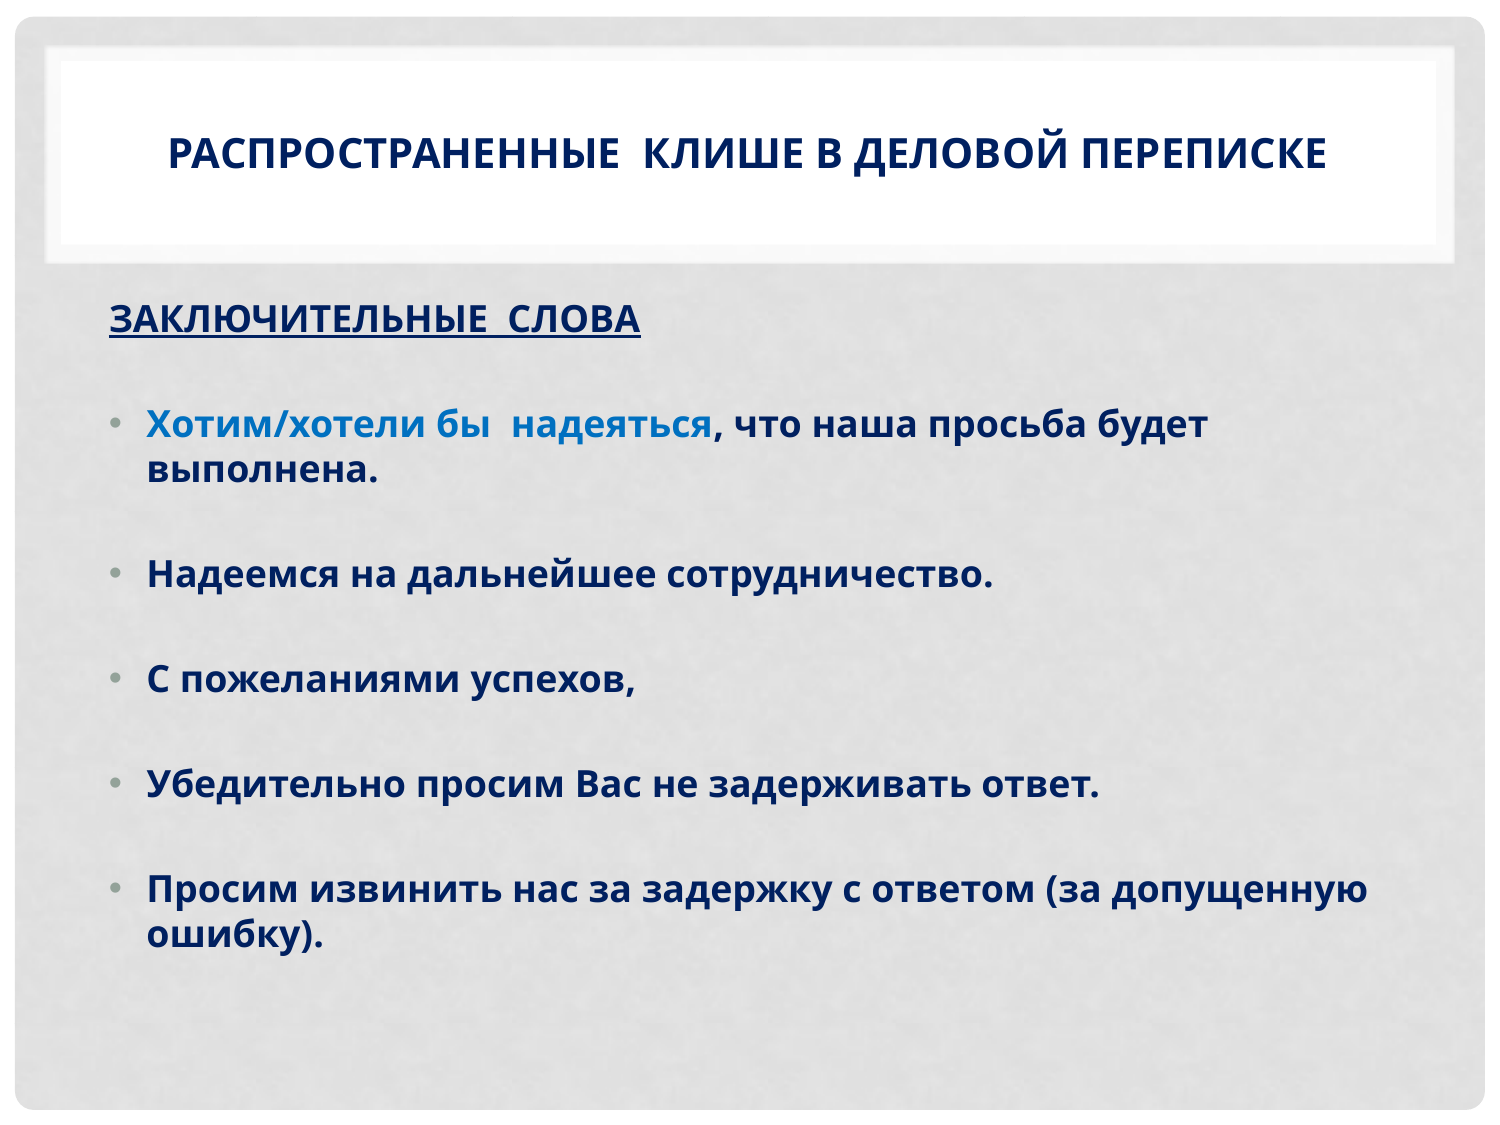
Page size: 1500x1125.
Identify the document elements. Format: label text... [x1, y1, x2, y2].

list ЗАКЛЮЧИТЕЛЬНЫЕ СЛОВА Хотим/хотели бы надеяться, что наша просьба будет выполнена. Надеемся на дальнейшее сотрудничество. С пожеланиями успехов, Убедительно просим Вас не задерживать ответ. Просим извинить нас за задержку с ответом (за допущенную ошибку). [75, 287, 1425, 1005]
title Распространенные клише в деловой переписке [69, 66, 1425, 238]
